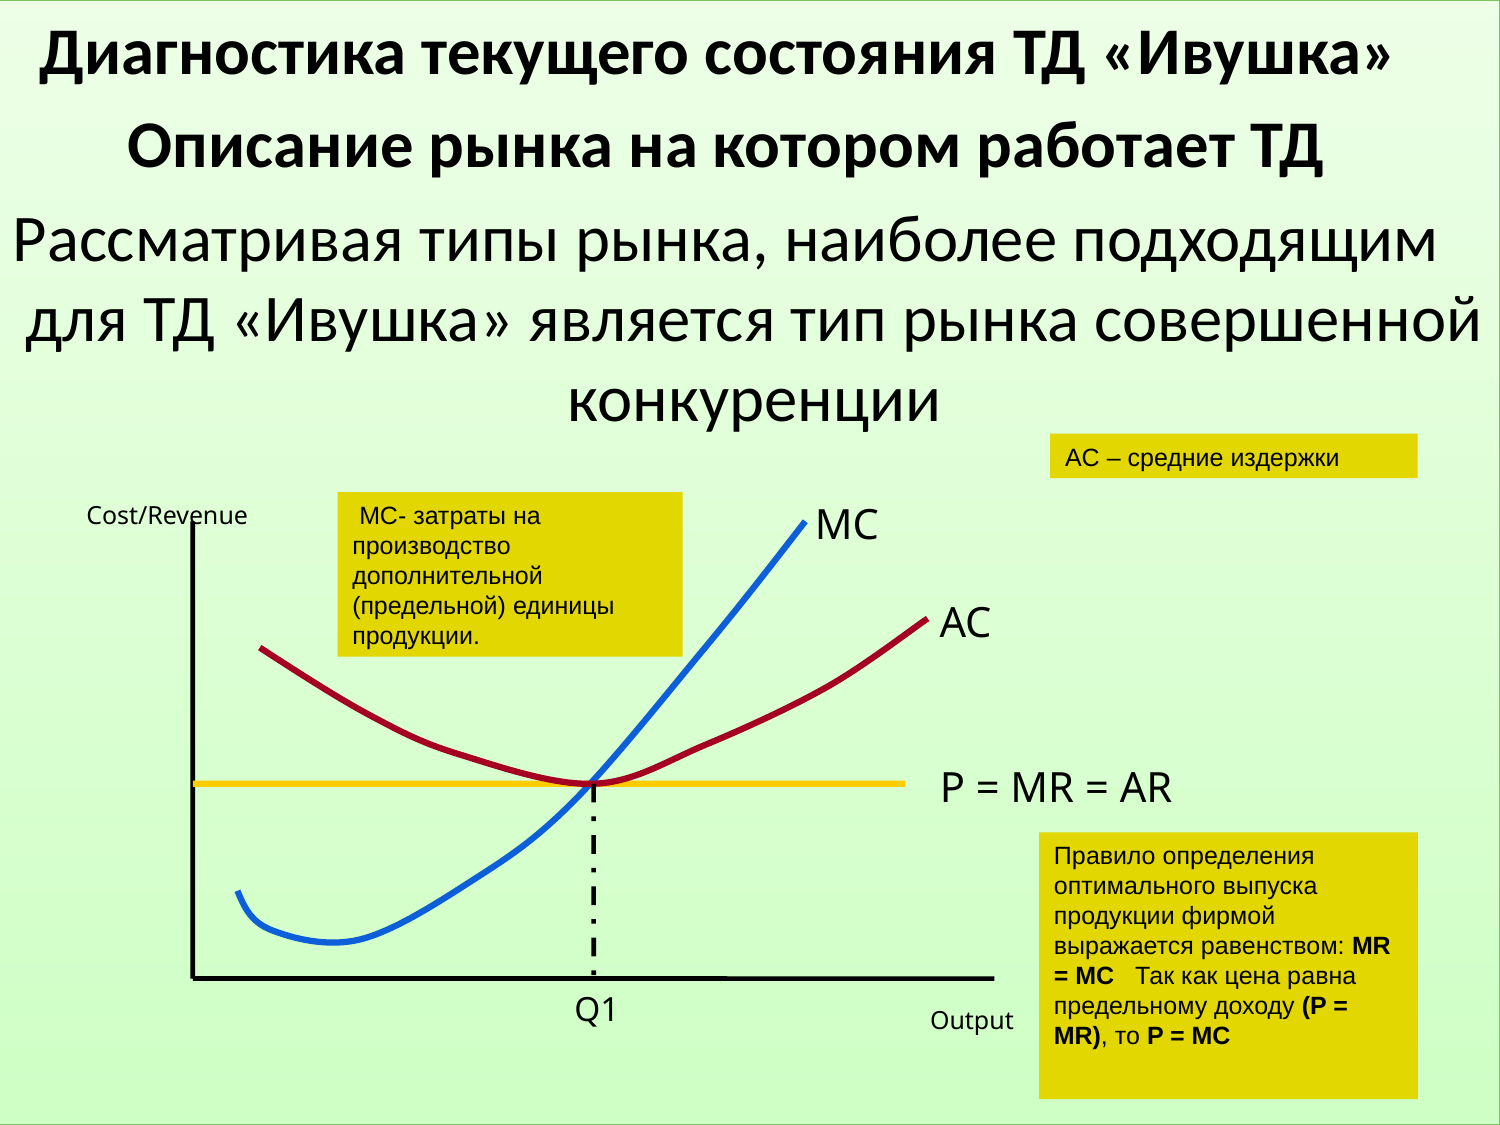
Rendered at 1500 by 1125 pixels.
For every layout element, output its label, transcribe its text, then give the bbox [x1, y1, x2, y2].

list Диагностика текущего состояния ТД «Ивушка» Описание рынка на котором работает ТД Рассматривая типы рынка, наиболее подходящим для ТД «Ивушка» является тип рынка совершенной конкуренции [0, 0, 1500, 1125]
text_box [70, 433, 1419, 1106]
